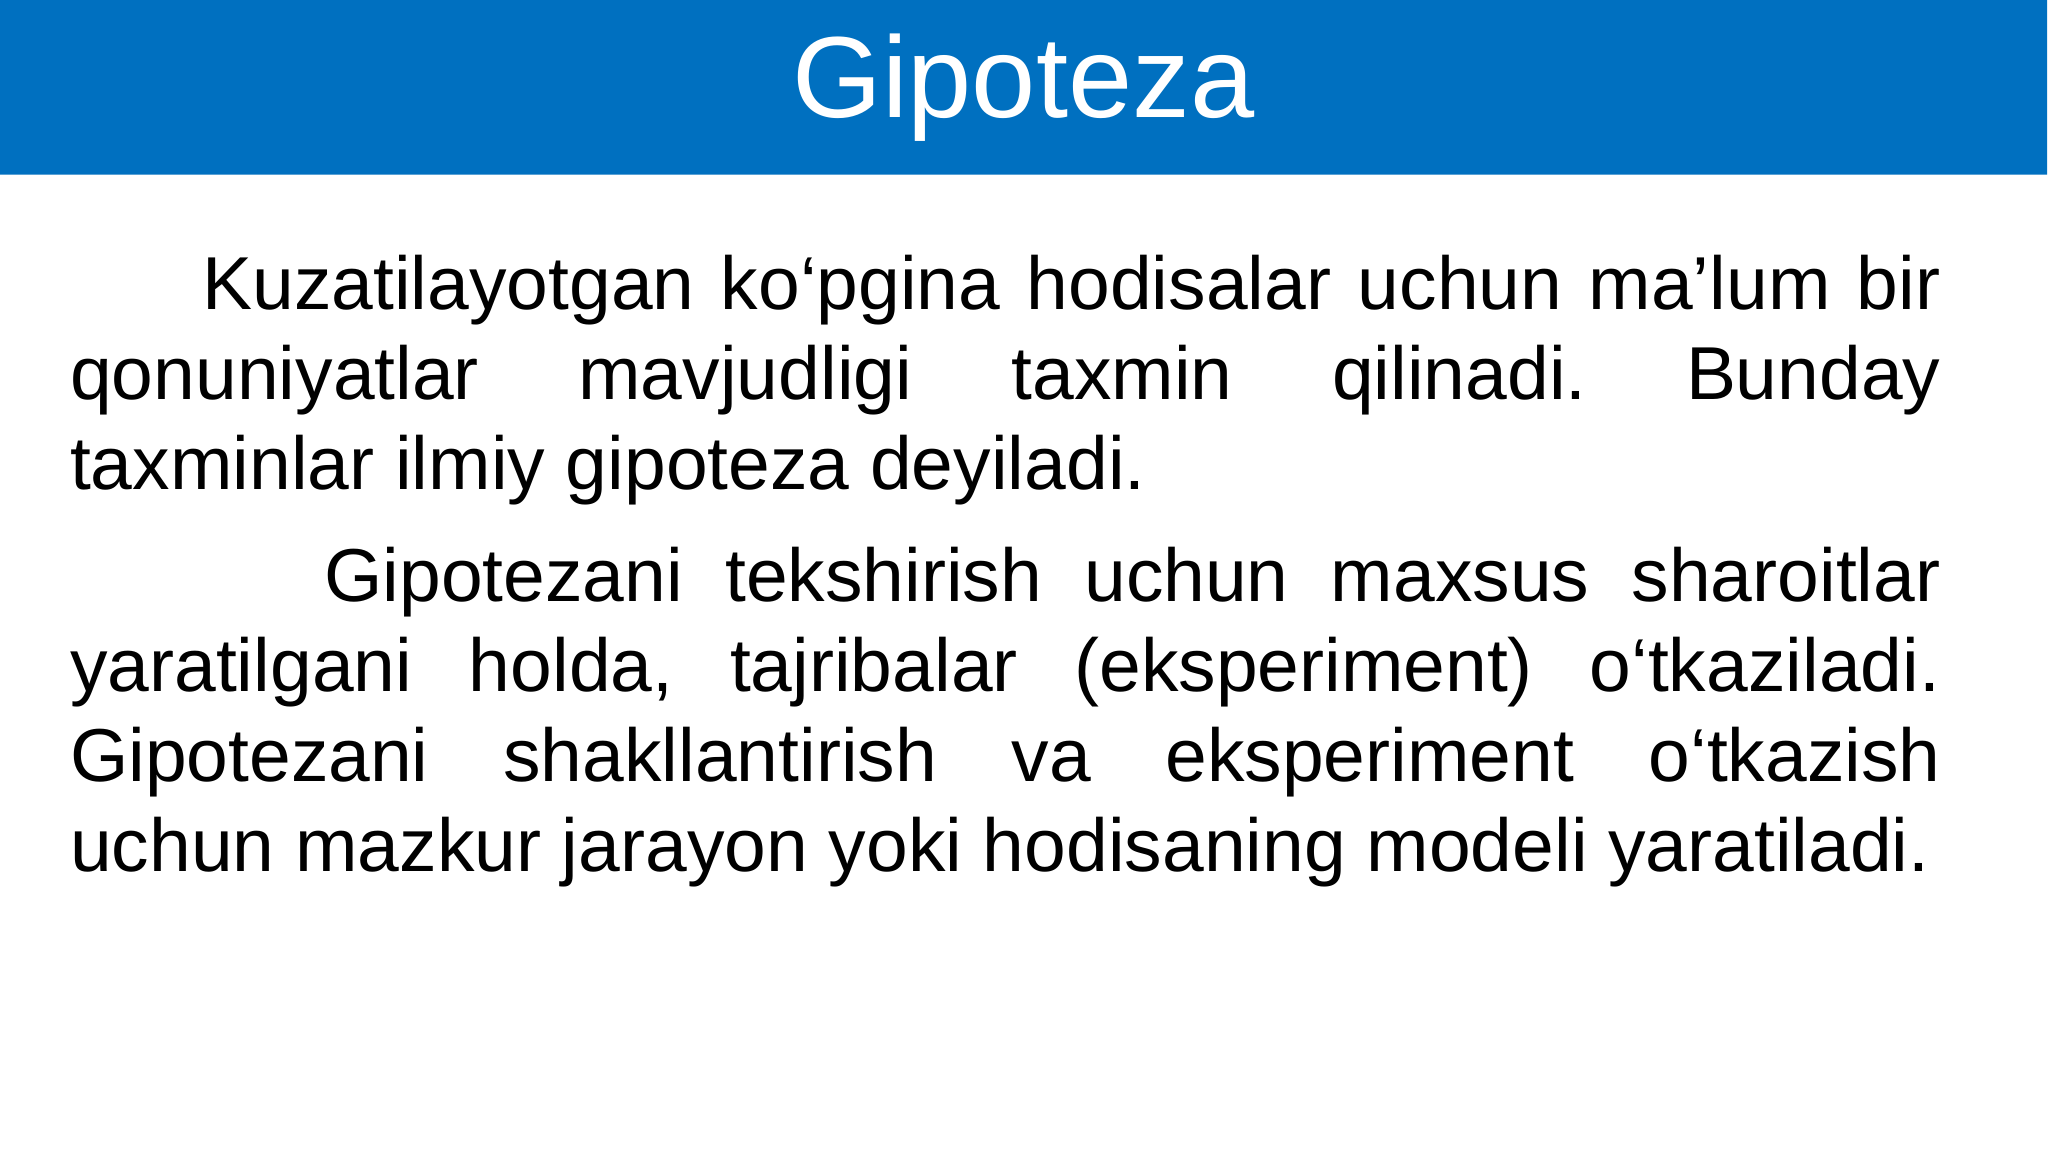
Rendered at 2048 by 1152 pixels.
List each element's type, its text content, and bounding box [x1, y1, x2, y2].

title Gipoteza [0, 0, 2048, 175]
list Kuzatilayotgan ko‘pgina hodisalar uchun ma’lum bir qonuniyatlar mavjudligi taxmin qilinadi. Bunday taxminlar ilmiy gipoteza deyiladi. Gipotezani tekshirish uchun maxsus sharoitlar yaratilgani holda, tajribalar (eksperiment) o‘tkaziladi. Gipotezani shakllantirish va eksperiment o‘tkazish uchun mazkur jarayon yoki hodisaning modeli yaratiladi. [55, 227, 1957, 1119]
